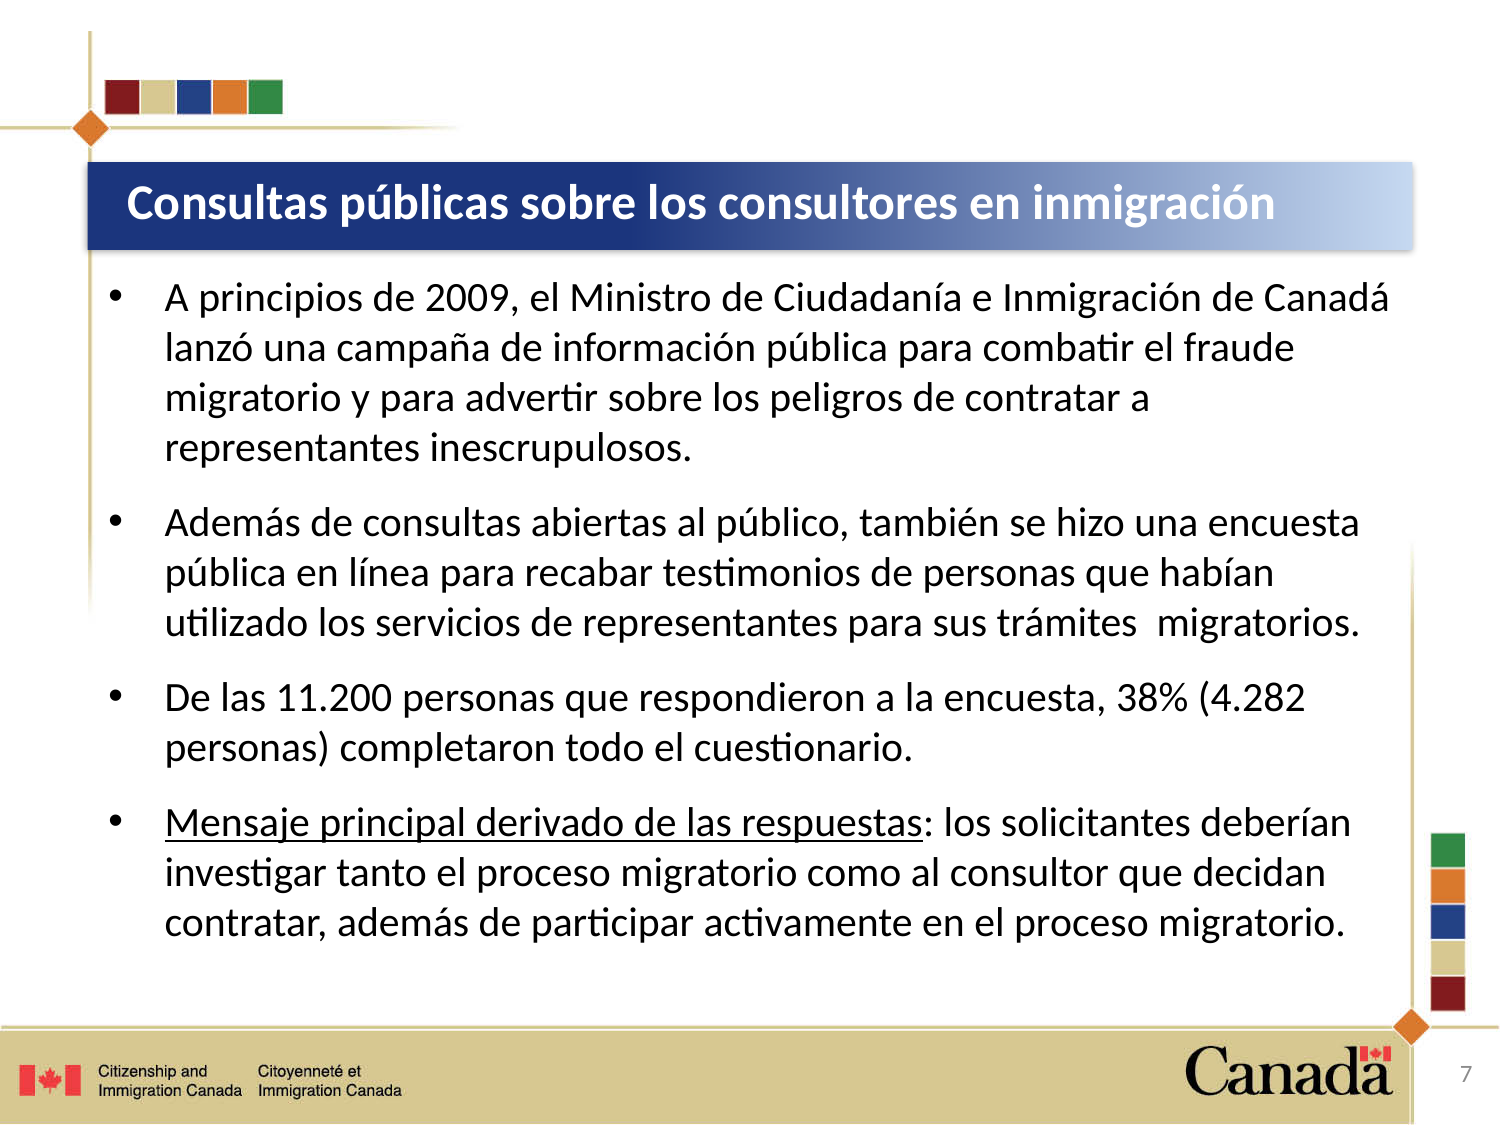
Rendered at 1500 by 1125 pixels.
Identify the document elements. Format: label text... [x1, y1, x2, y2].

slide_number 7 [1350, 1042, 1488, 1103]
title Consultas públicas sobre los consultores en inmigración [112, 149, 1426, 251]
list A principios de 2009, el Ministro de Ciudadanía e Inmigración de Canadá lanzó una campaña de información pública para combatir el fraude migratorio y para advertir sobre los peligros de contratar a representantes inescrupulosos. Además de consultas abiertas al público, también se hizo una encuesta pública en línea para recabar testimonios de personas que habían utilizado los servicios de representantes para sus trámites migratorios. De las 11.200 personas que respondieron a la encuesta, 38% (4.282 personas) completaron todo el cuestionario. Mensaje principal derivado de las respuestas: los solicitantes deberían investigar tanto el proceso migratorio como al consultor que decidan contratar, además de participar activamente en el proceso migratorio. [93, 262, 1414, 987]
picture [0, 0, 1500, 1125]
